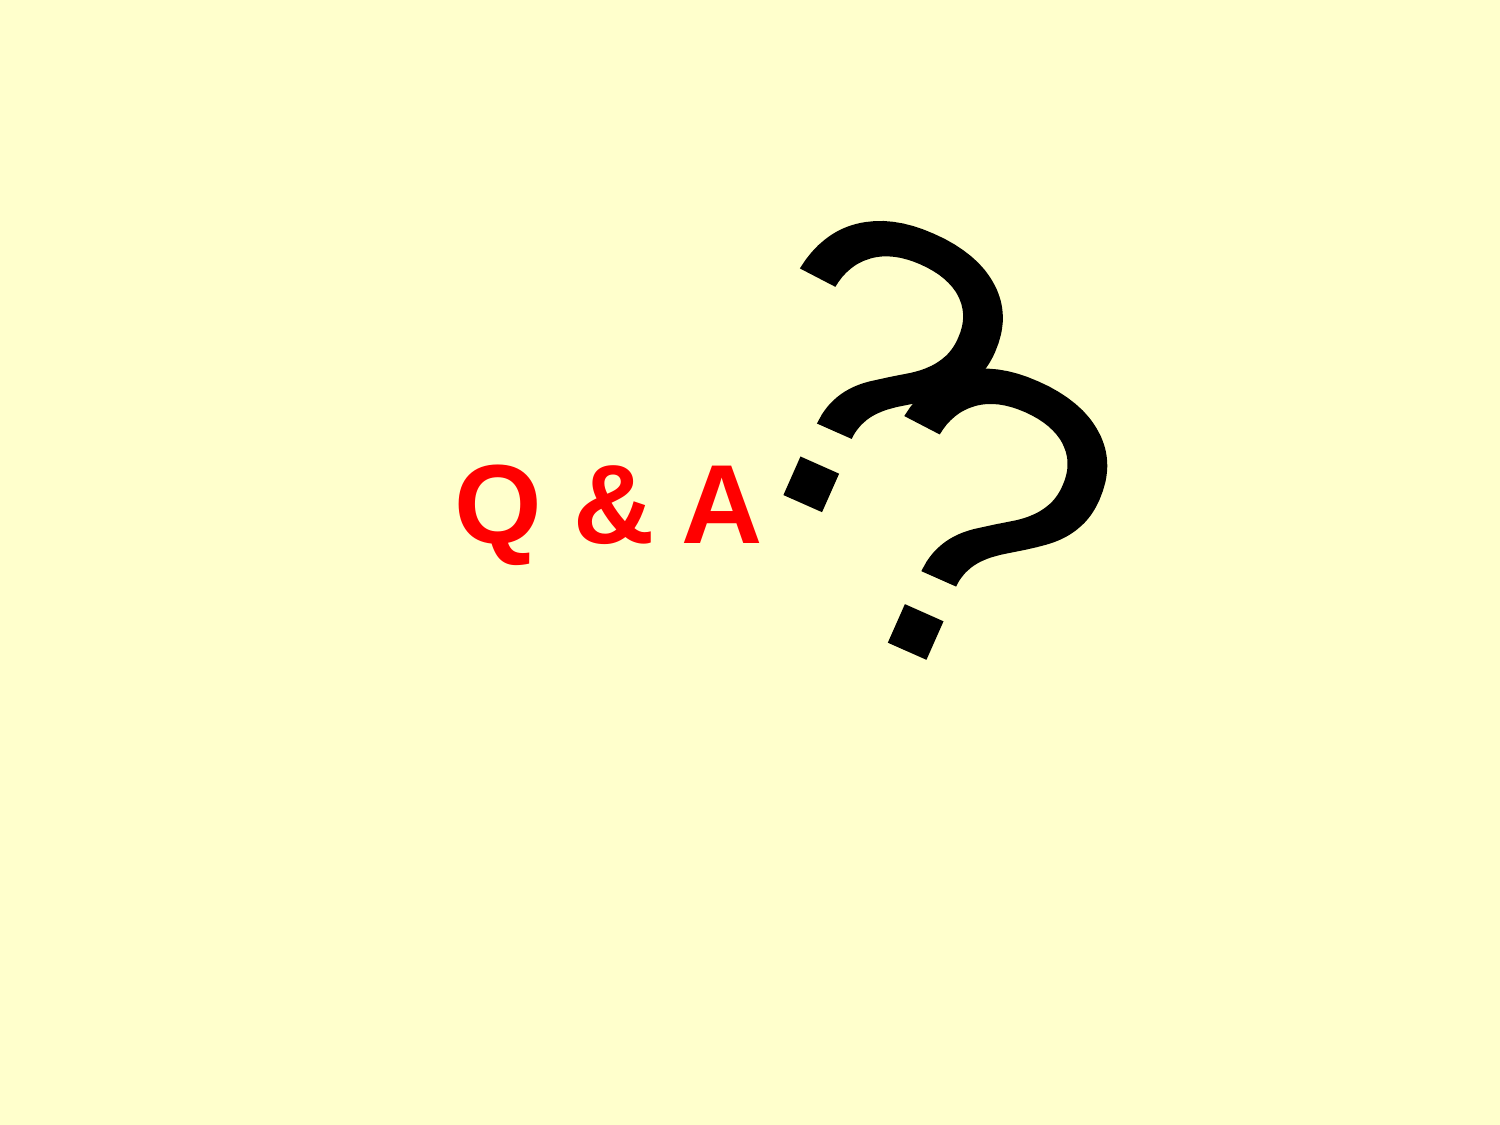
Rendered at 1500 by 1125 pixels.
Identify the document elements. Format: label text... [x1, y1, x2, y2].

text_box Q & A [439, 423, 778, 574]
